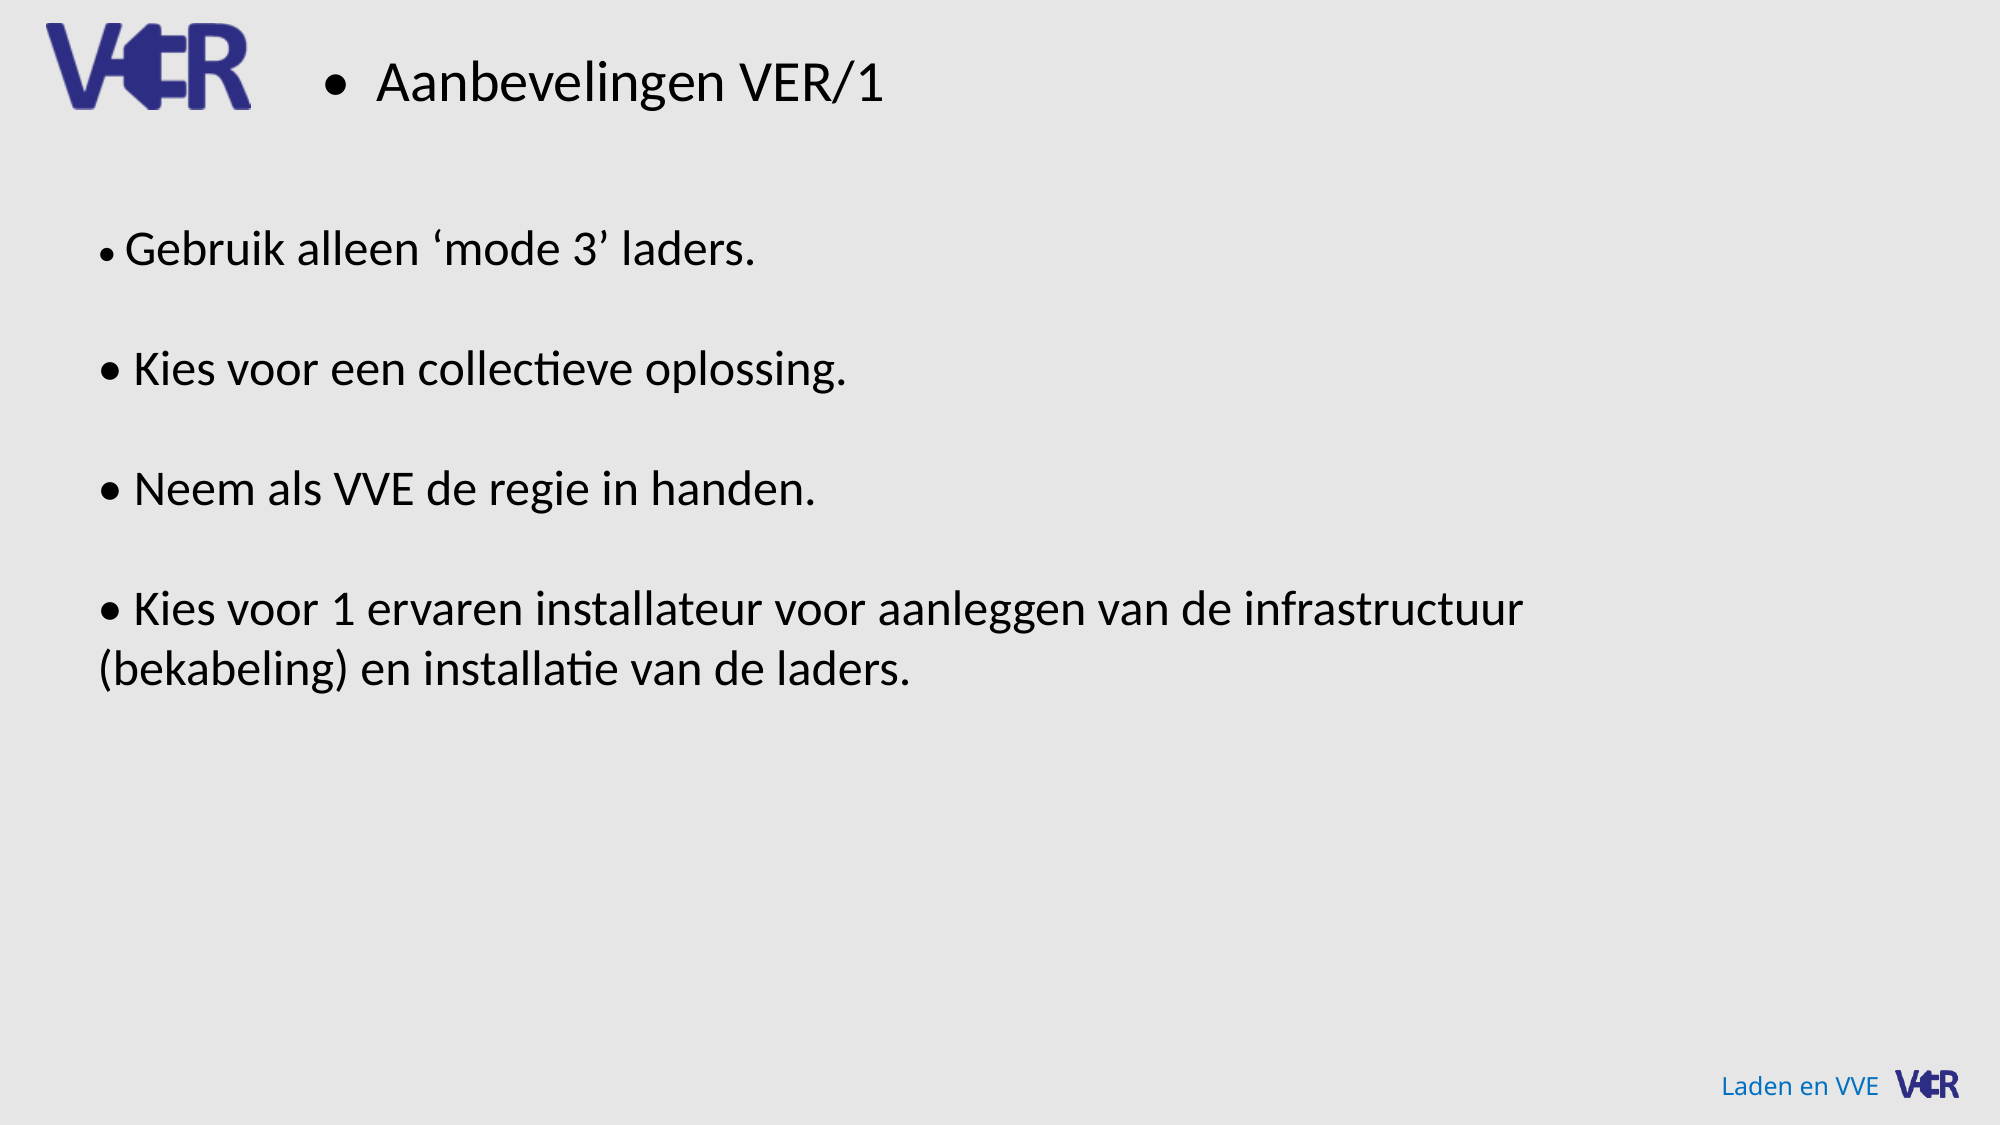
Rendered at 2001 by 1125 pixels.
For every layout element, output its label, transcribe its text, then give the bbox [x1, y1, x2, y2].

picture [1895, 1070, 1959, 1098]
picture [46, 23, 251, 110]
text_box • Aanbevelingen VER/1 [306, 35, 900, 121]
text_box Laden en VVE [1706, 1062, 1918, 1108]
text_box • Gebruik alleen ‘mode 3’ laders. • Kies voor een collectieve oplossing. • Neem als VVE de regie in handen. • Kies voor 1 ervaren installateur voor aanleggen van de infrastructuur (bekabeling) en installatie van de laders. [82, 208, 1750, 1033]
